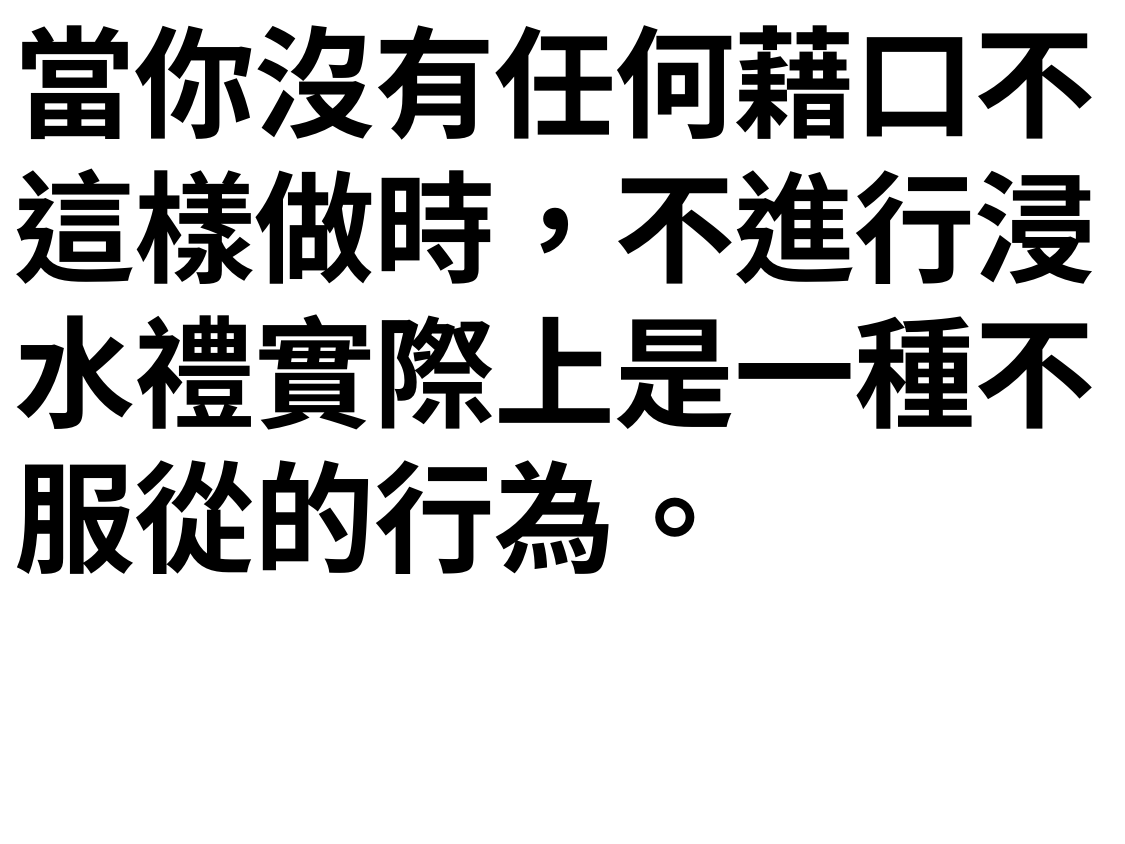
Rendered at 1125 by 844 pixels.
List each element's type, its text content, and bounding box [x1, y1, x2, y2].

text_box 當你沒有任何藉口不這樣做時，不進行浸水禮實際上是一種不服從的行為。 [0, 0, 1125, 595]
